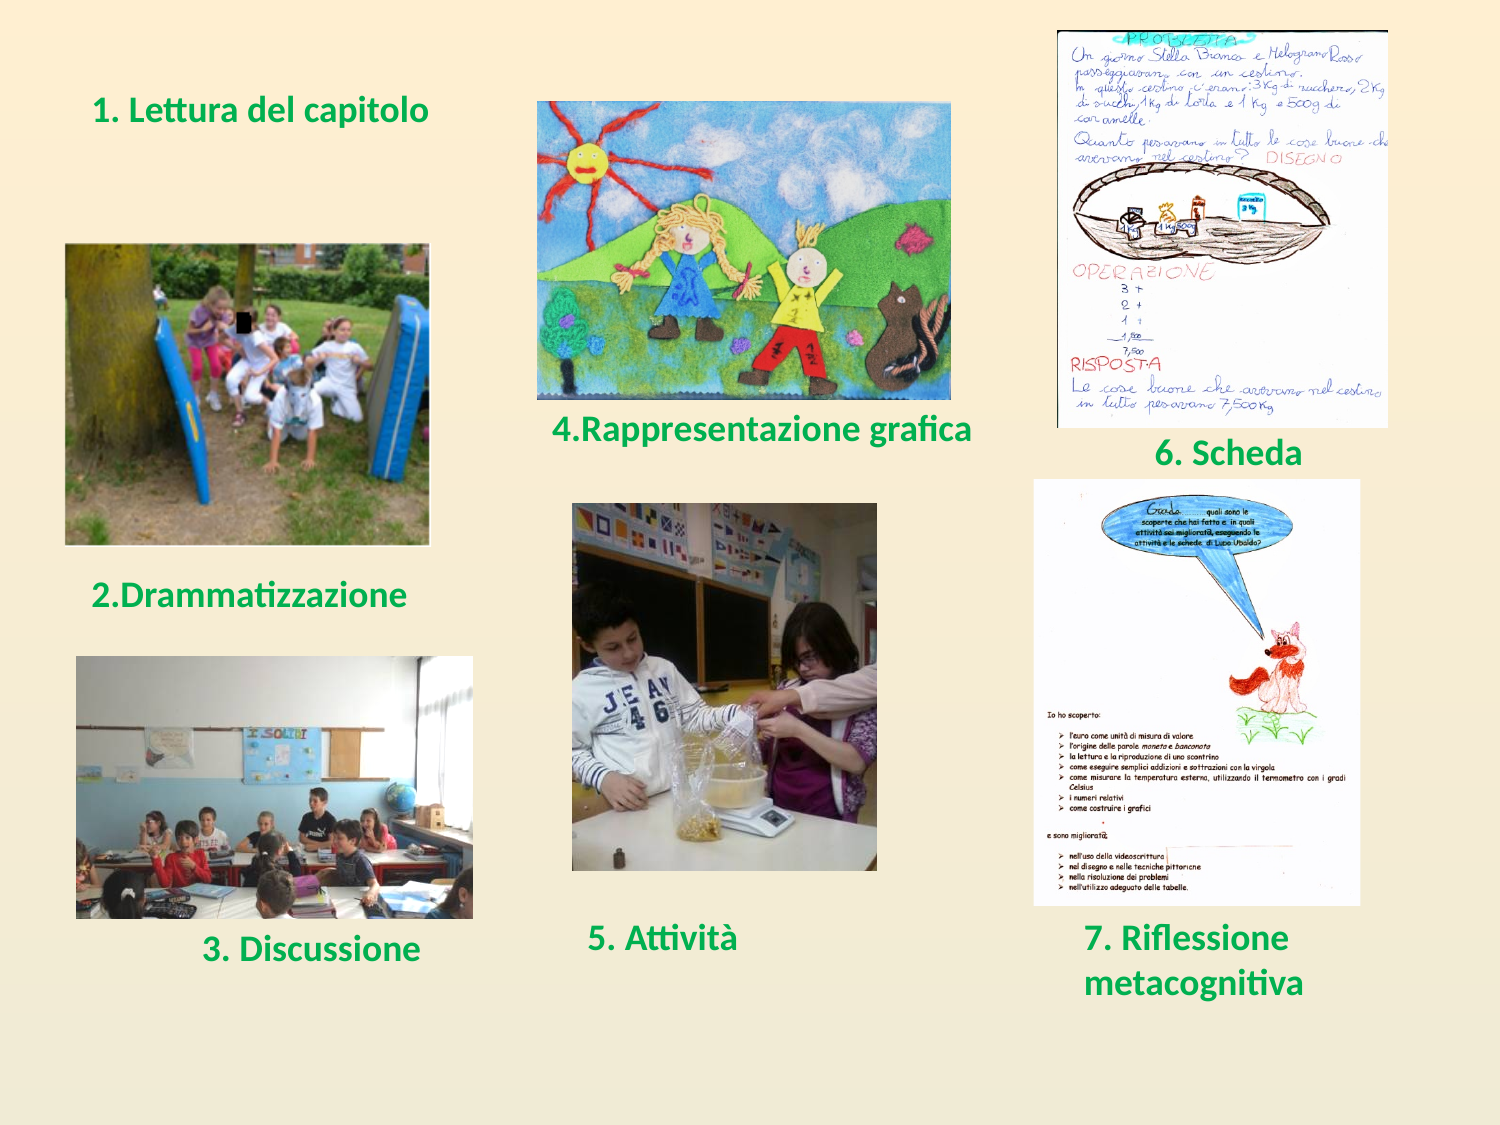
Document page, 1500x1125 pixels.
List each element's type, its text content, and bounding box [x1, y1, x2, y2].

text_box 5. Attività [572, 905, 951, 965]
text_box 4.Rappresentazione grafica [537, 397, 1010, 457]
picture [572, 503, 877, 871]
text_box 2.Drammatizzazione [76, 562, 443, 623]
picture [64, 243, 432, 547]
text_box 7. Riflessione metacognitiva [1068, 915, 1341, 1010]
text_box 6. Scheda [1139, 436, 1376, 481]
picture [1056, 30, 1389, 428]
picture [537, 101, 951, 401]
text_box 1. Lettura del capitolo [76, 78, 467, 138]
picture [1033, 479, 1361, 906]
text_box 3. Discussione [112, 916, 491, 977]
picture [76, 656, 473, 919]
